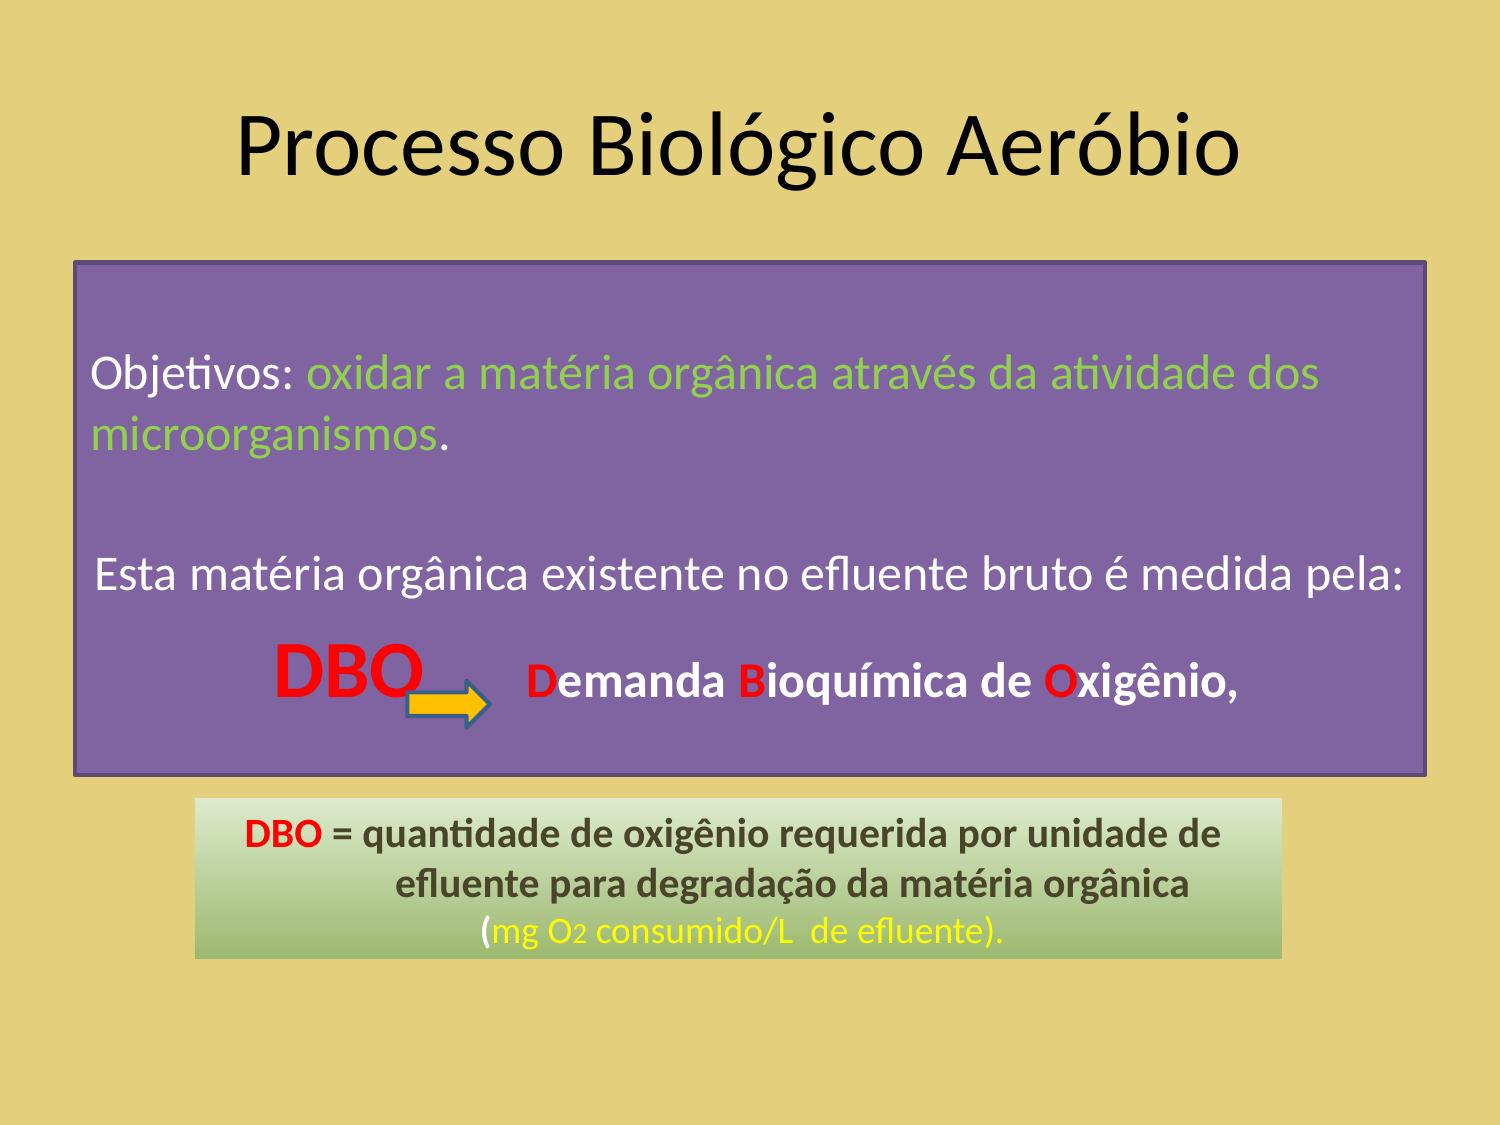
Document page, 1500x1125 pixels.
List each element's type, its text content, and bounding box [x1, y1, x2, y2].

title Processo Biológico Aeróbio [75, 45, 1425, 233]
text_box [405, 678, 493, 730]
list Objetivos: oxidar a matéria orgânica através da atividade dos microorganismos. Esta matéria orgânica existente no efluente bruto é medida pela: DBO Demanda Bioquímica de Oxigênio, [73, 260, 1427, 777]
text_box DBO = quantidade de oxigênio requerida por unidade de efluente para degradação da matéria orgânica (mg O2 consumido/L de efluente). [194, 798, 1282, 959]
